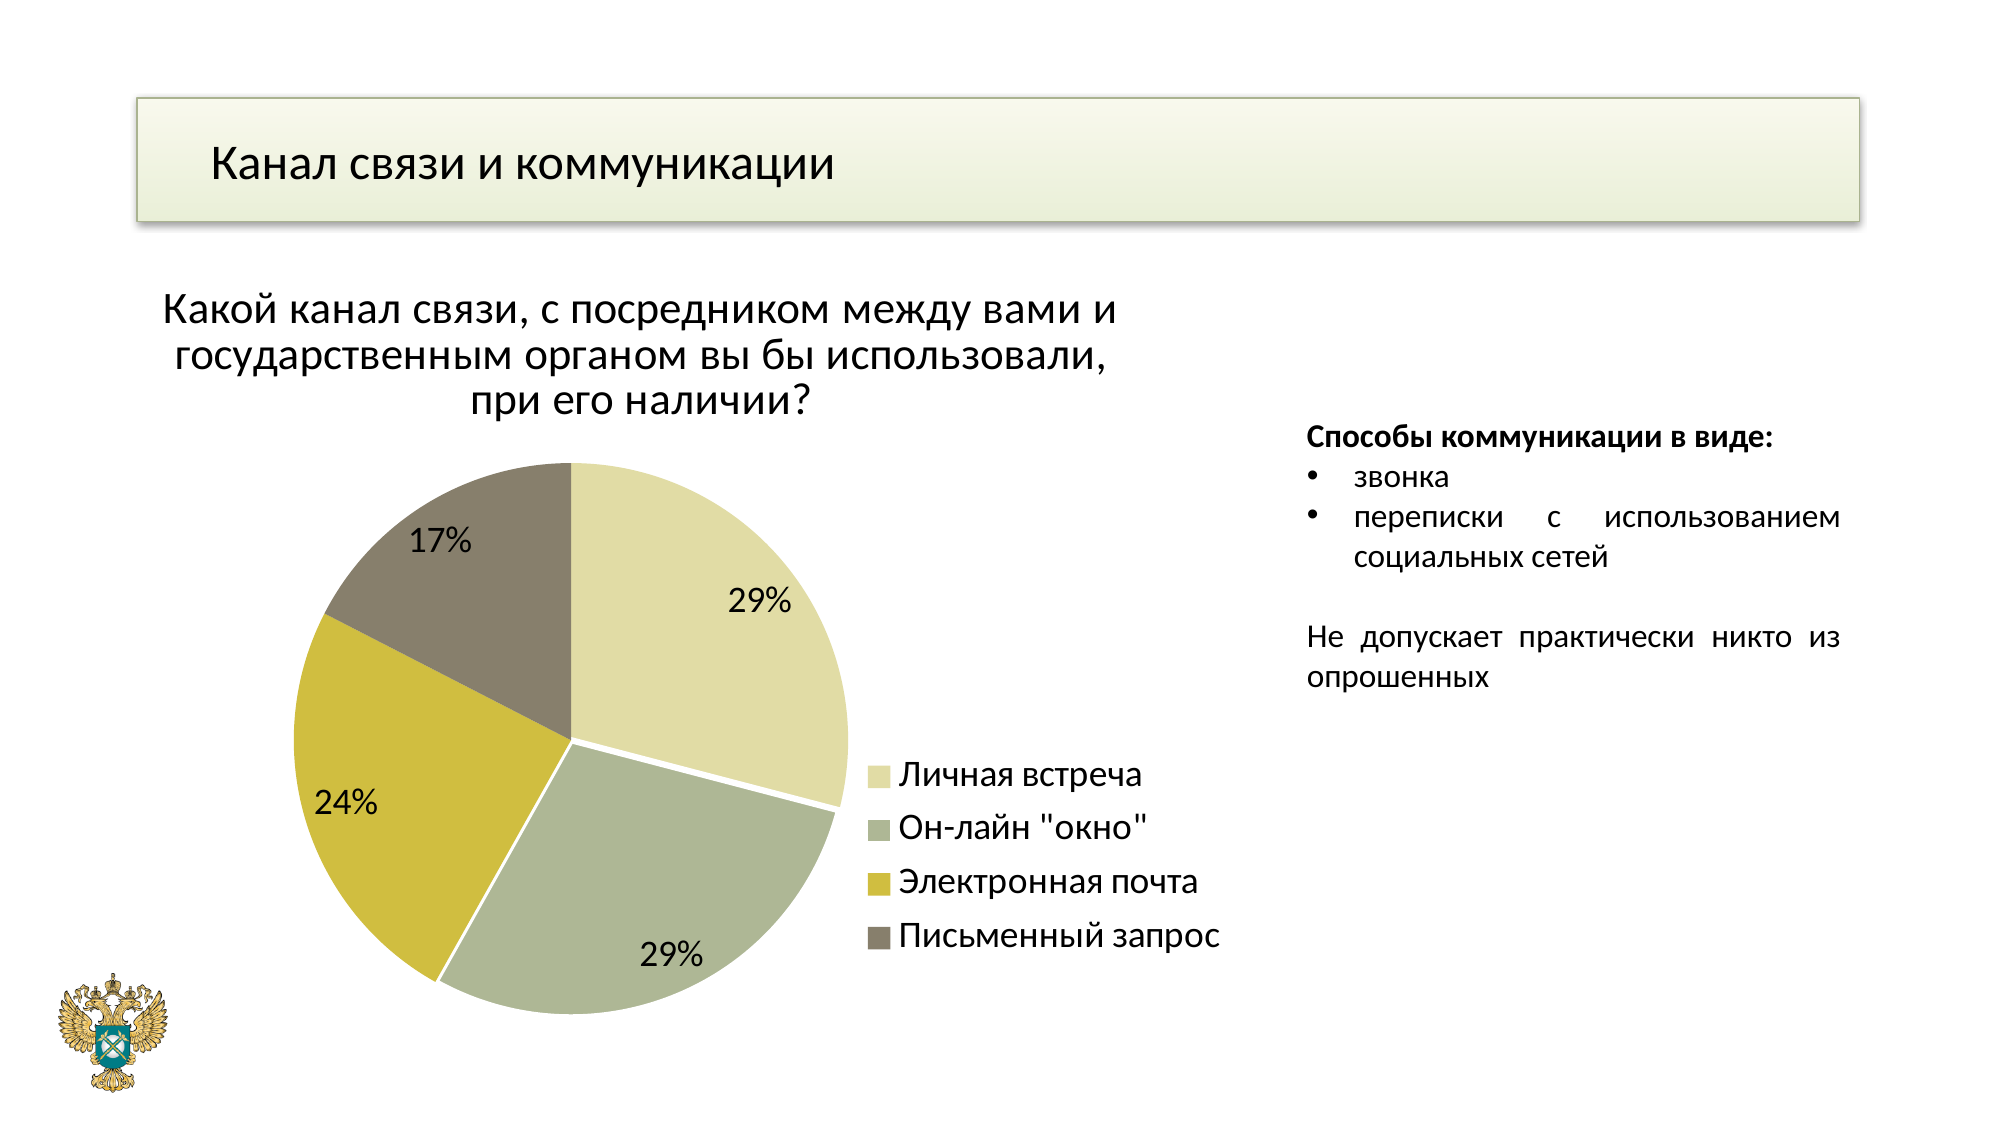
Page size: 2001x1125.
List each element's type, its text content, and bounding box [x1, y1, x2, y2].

chart [142, 260, 1390, 1034]
picture [56, 973, 169, 1093]
title Канал связи и коммуникации [136, 97, 1860, 222]
text_box Способы коммуникации в виде: звонка переписки с использованием социальных сетей Не допускает практически никто из опрошенных [1394, 407, 1857, 716]
